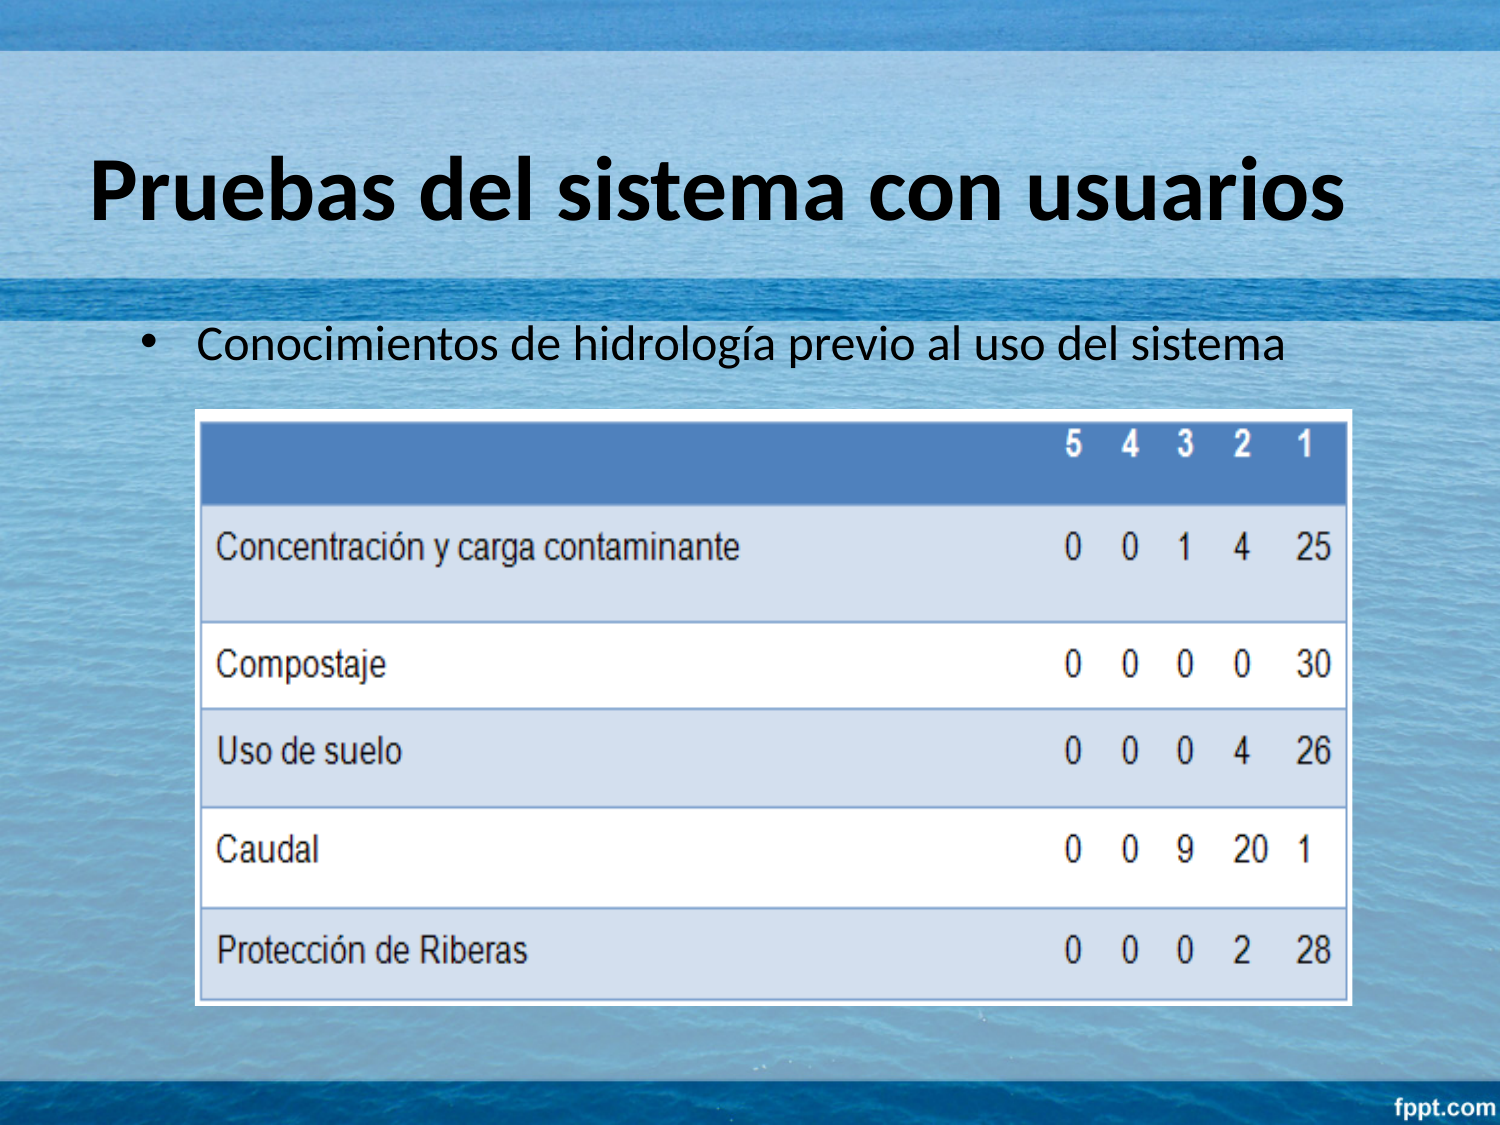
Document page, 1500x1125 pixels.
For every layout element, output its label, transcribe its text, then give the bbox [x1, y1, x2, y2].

picture [0, 0, 1500, 1125]
title Pruebas del sistema con usuarios [0, 89, 1438, 278]
text_box Conocimientos de hidrología previo al uso del sistema [125, 302, 1302, 438]
